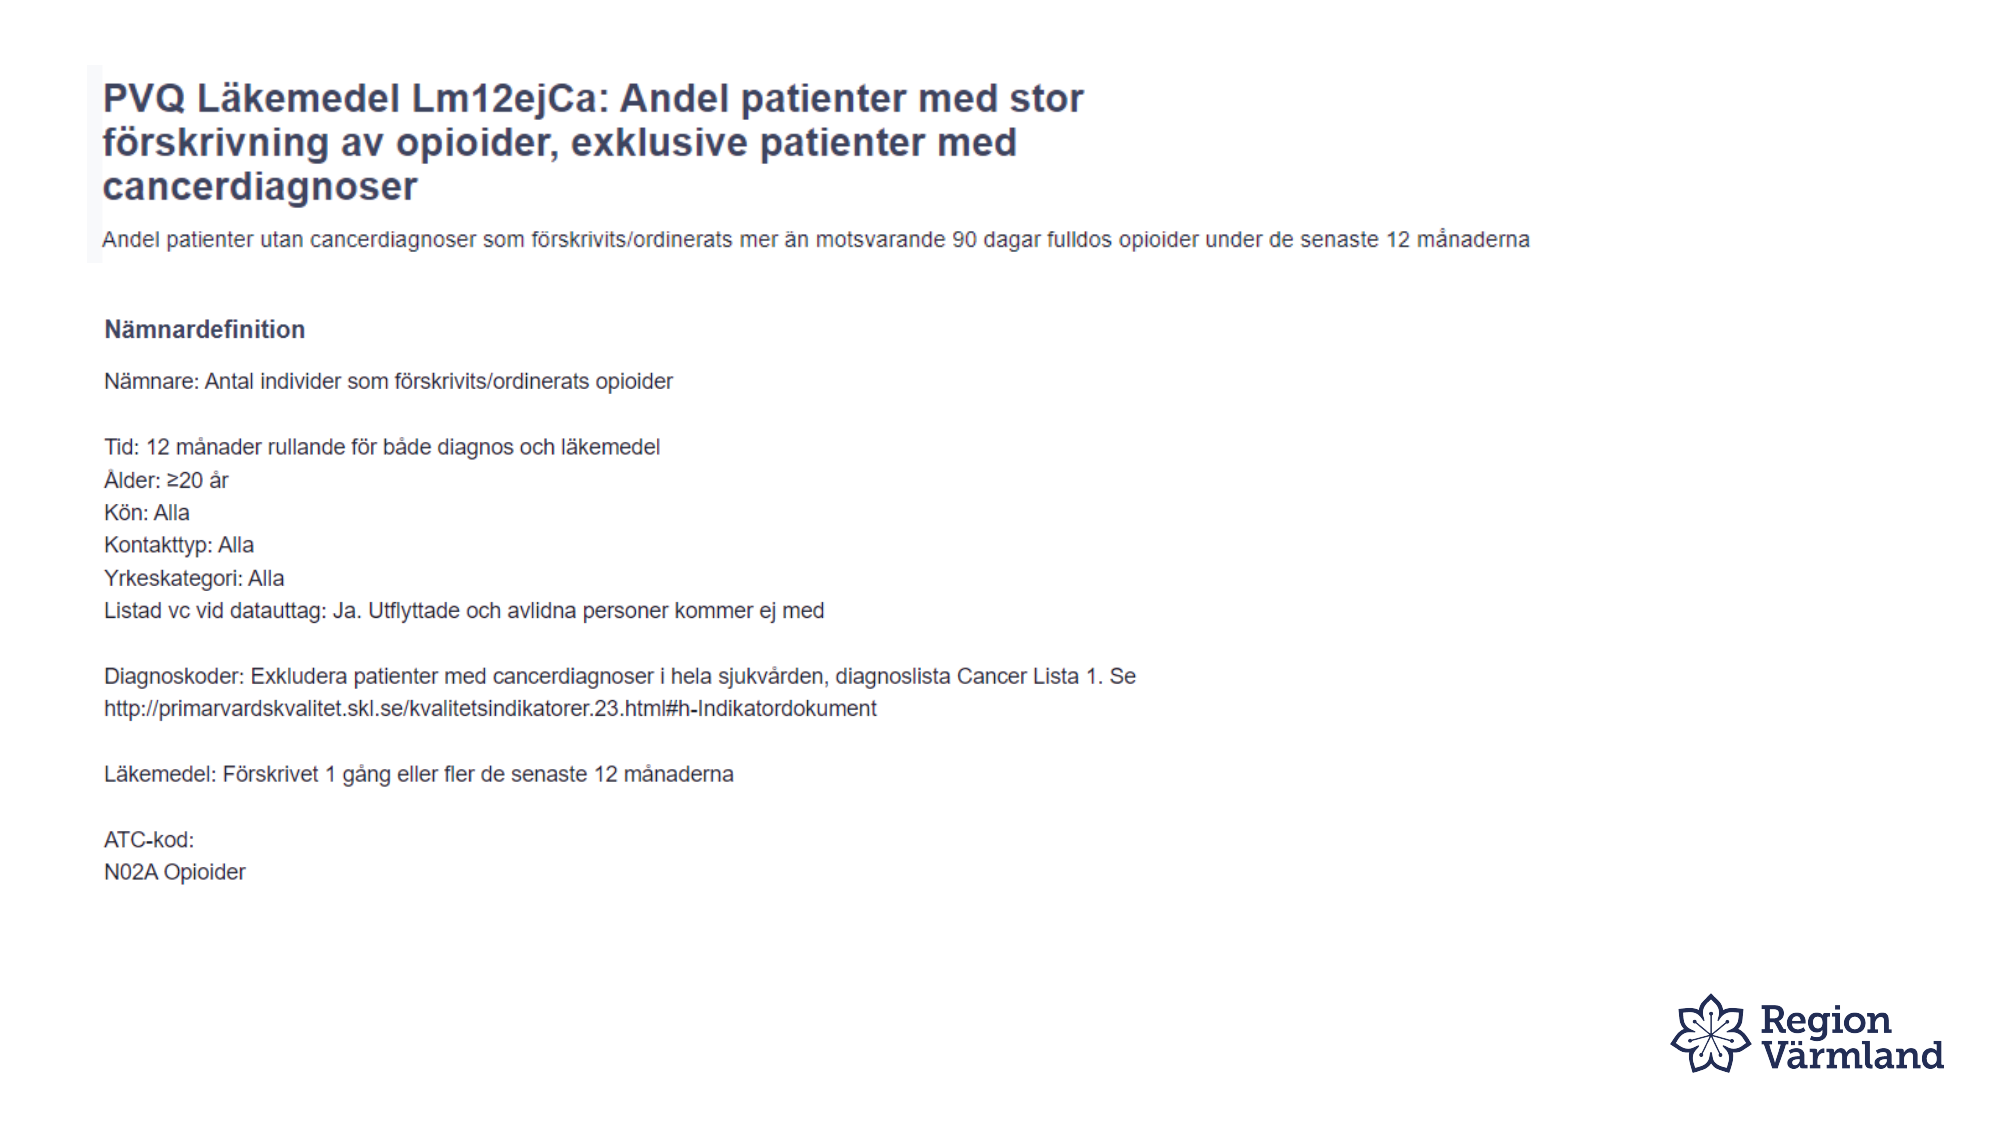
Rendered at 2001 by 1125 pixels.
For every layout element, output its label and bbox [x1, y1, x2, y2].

picture [87, 65, 1548, 263]
picture [100, 301, 1399, 902]
picture [1670, 993, 1944, 1073]
